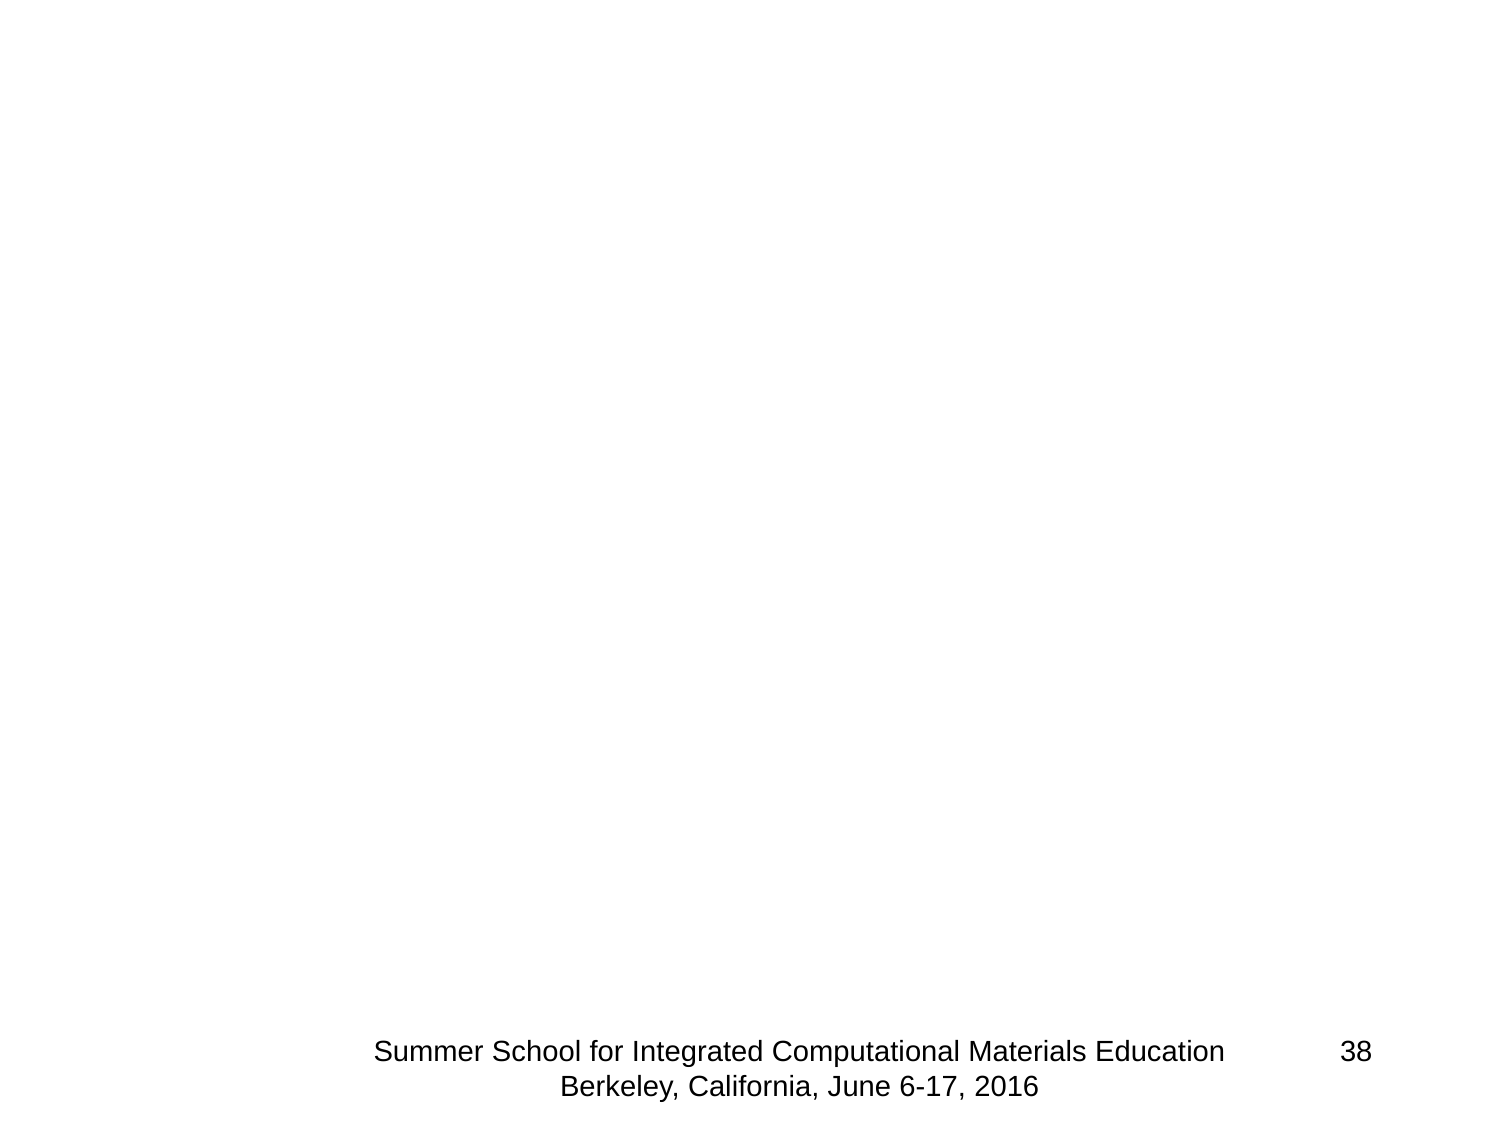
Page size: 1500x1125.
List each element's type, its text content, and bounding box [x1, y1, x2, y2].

slide_number 38 [1074, 1024, 1388, 1101]
footer Summer School for Integrated Computational Materials Education Berkeley, California, June 6-17, 2016 [349, 1024, 1074, 1088]
